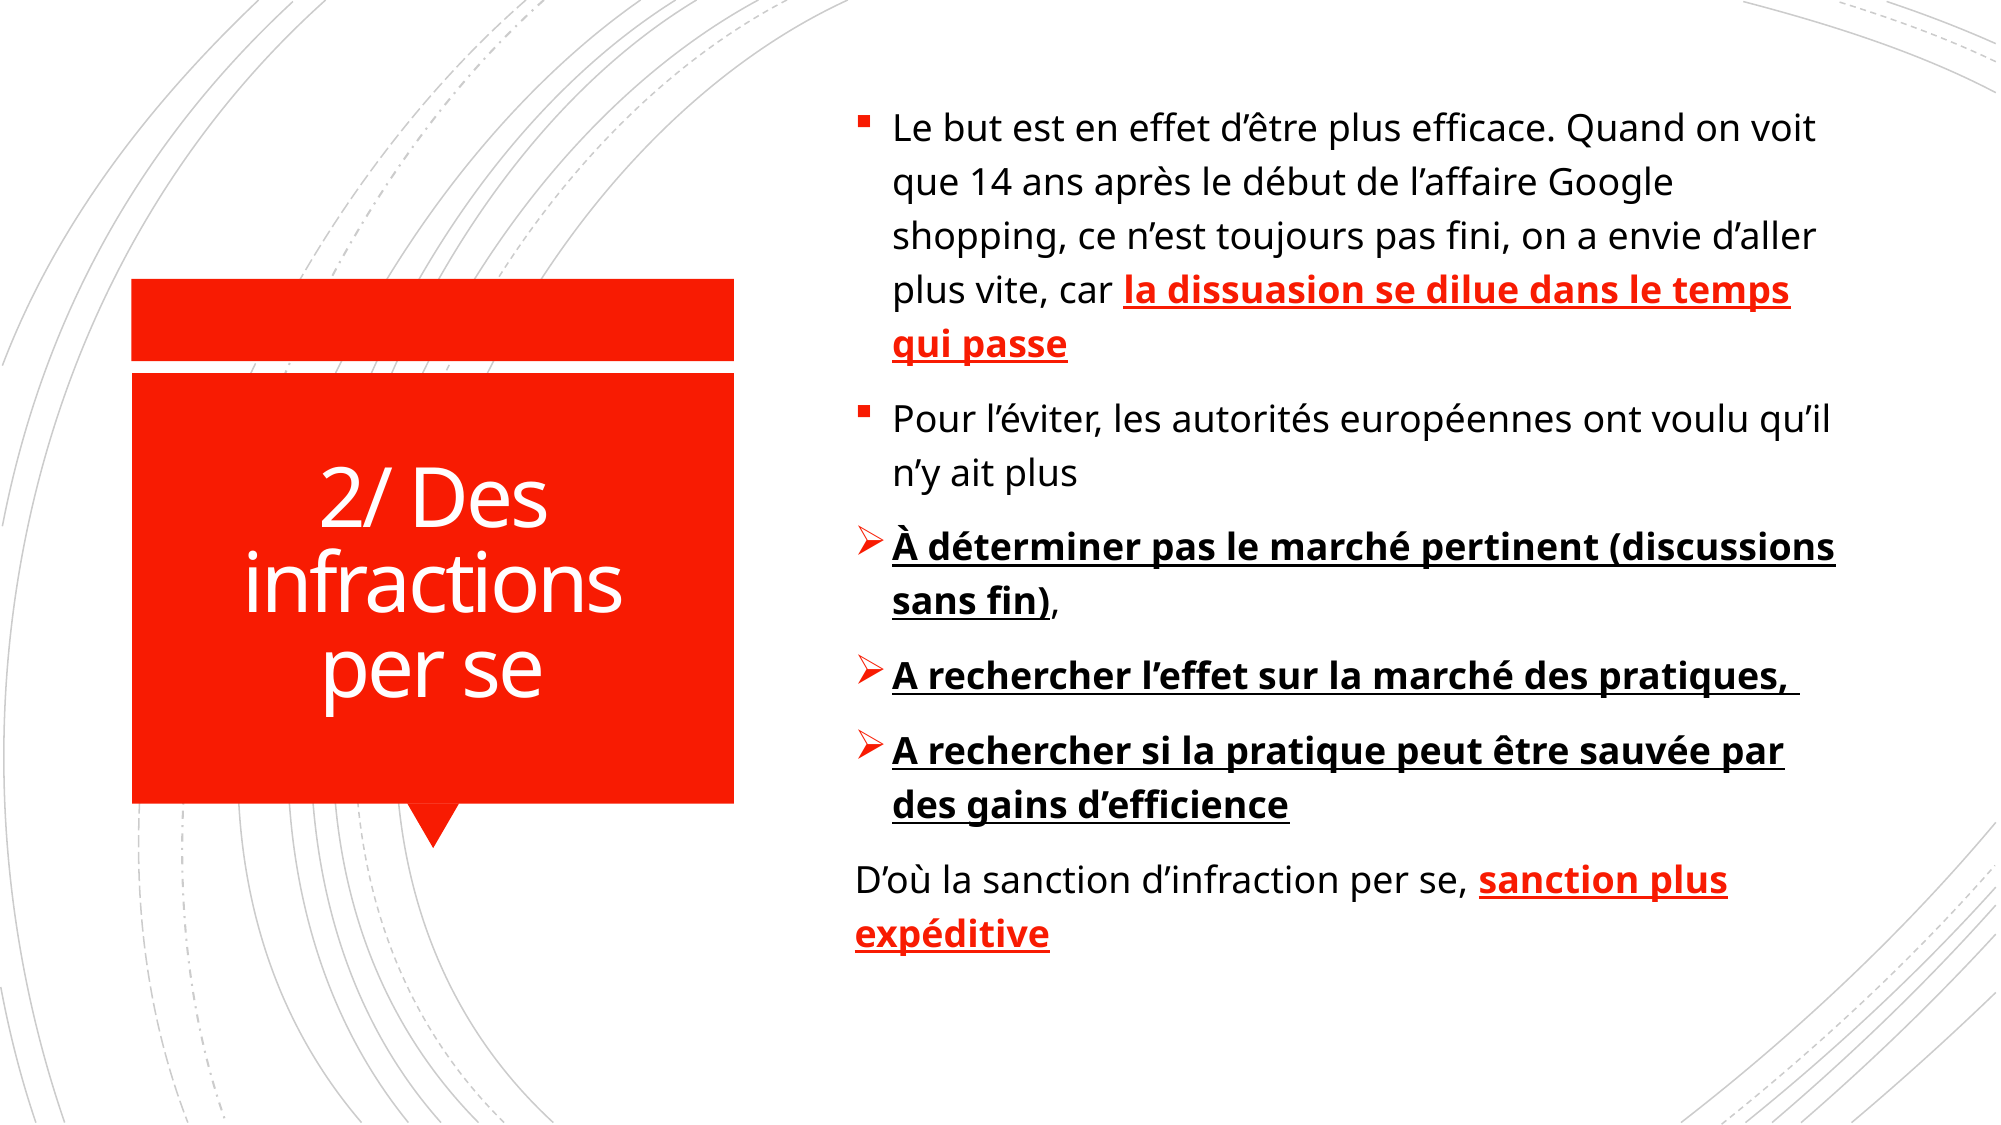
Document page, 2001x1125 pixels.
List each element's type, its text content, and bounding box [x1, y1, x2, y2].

title 2/ Des infractions per se [145, 385, 720, 789]
list Le but est en effet d’être plus efficace. Quand on voit que 14 ans après le début de l’affaire Google shopping, ce n’est toujours pas fini, on a envie d’aller plus vite, car la dissuasion se dilue dans le temps qui passe Pour l’éviter, les autorités européennes ont voulu qu’il n’y ait plus À déterminer pas le marché pertinent (discussions sans fin), A rechercher l’effet sur la marché des pratiques, A rechercher si la pratique peut être sauvée par des gains d’efficience D’où la sanction d’infraction per se, sanction plus expéditive [839, 131, 1871, 993]
